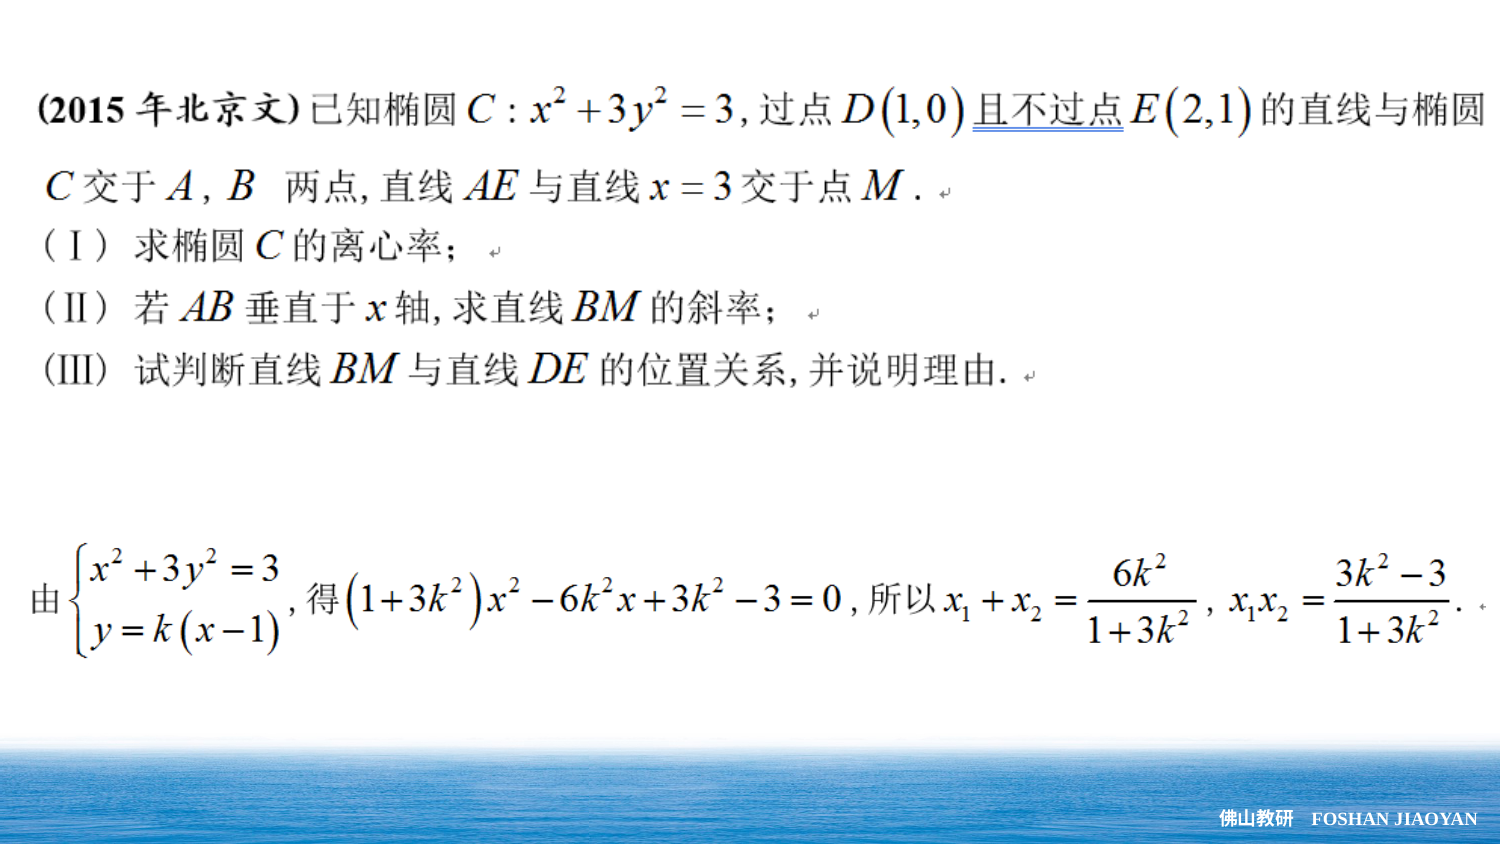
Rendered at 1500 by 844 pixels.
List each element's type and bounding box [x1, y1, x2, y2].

picture [0, 733, 1500, 844]
picture [26, 79, 1500, 409]
picture [11, 528, 1486, 691]
